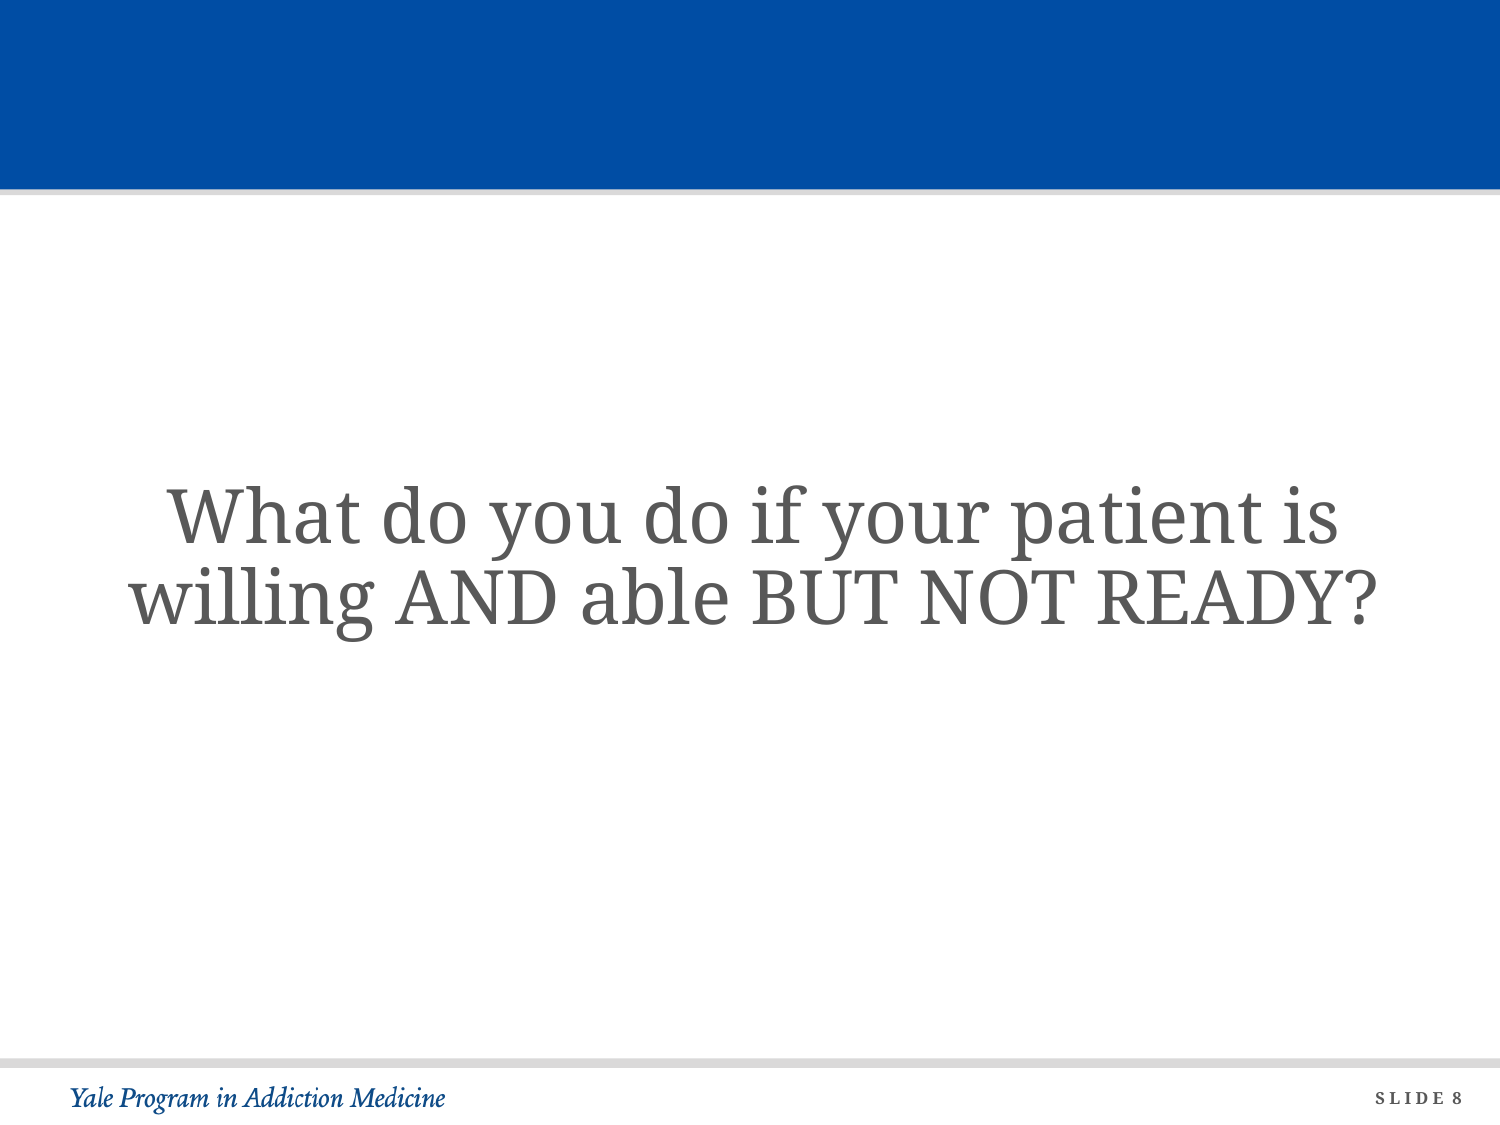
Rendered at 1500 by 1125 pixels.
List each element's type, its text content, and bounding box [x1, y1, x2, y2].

picture [62, 1081, 453, 1119]
list What do you do if your patient is willing AND able BUT NOT READY? [88, 237, 1422, 1003]
